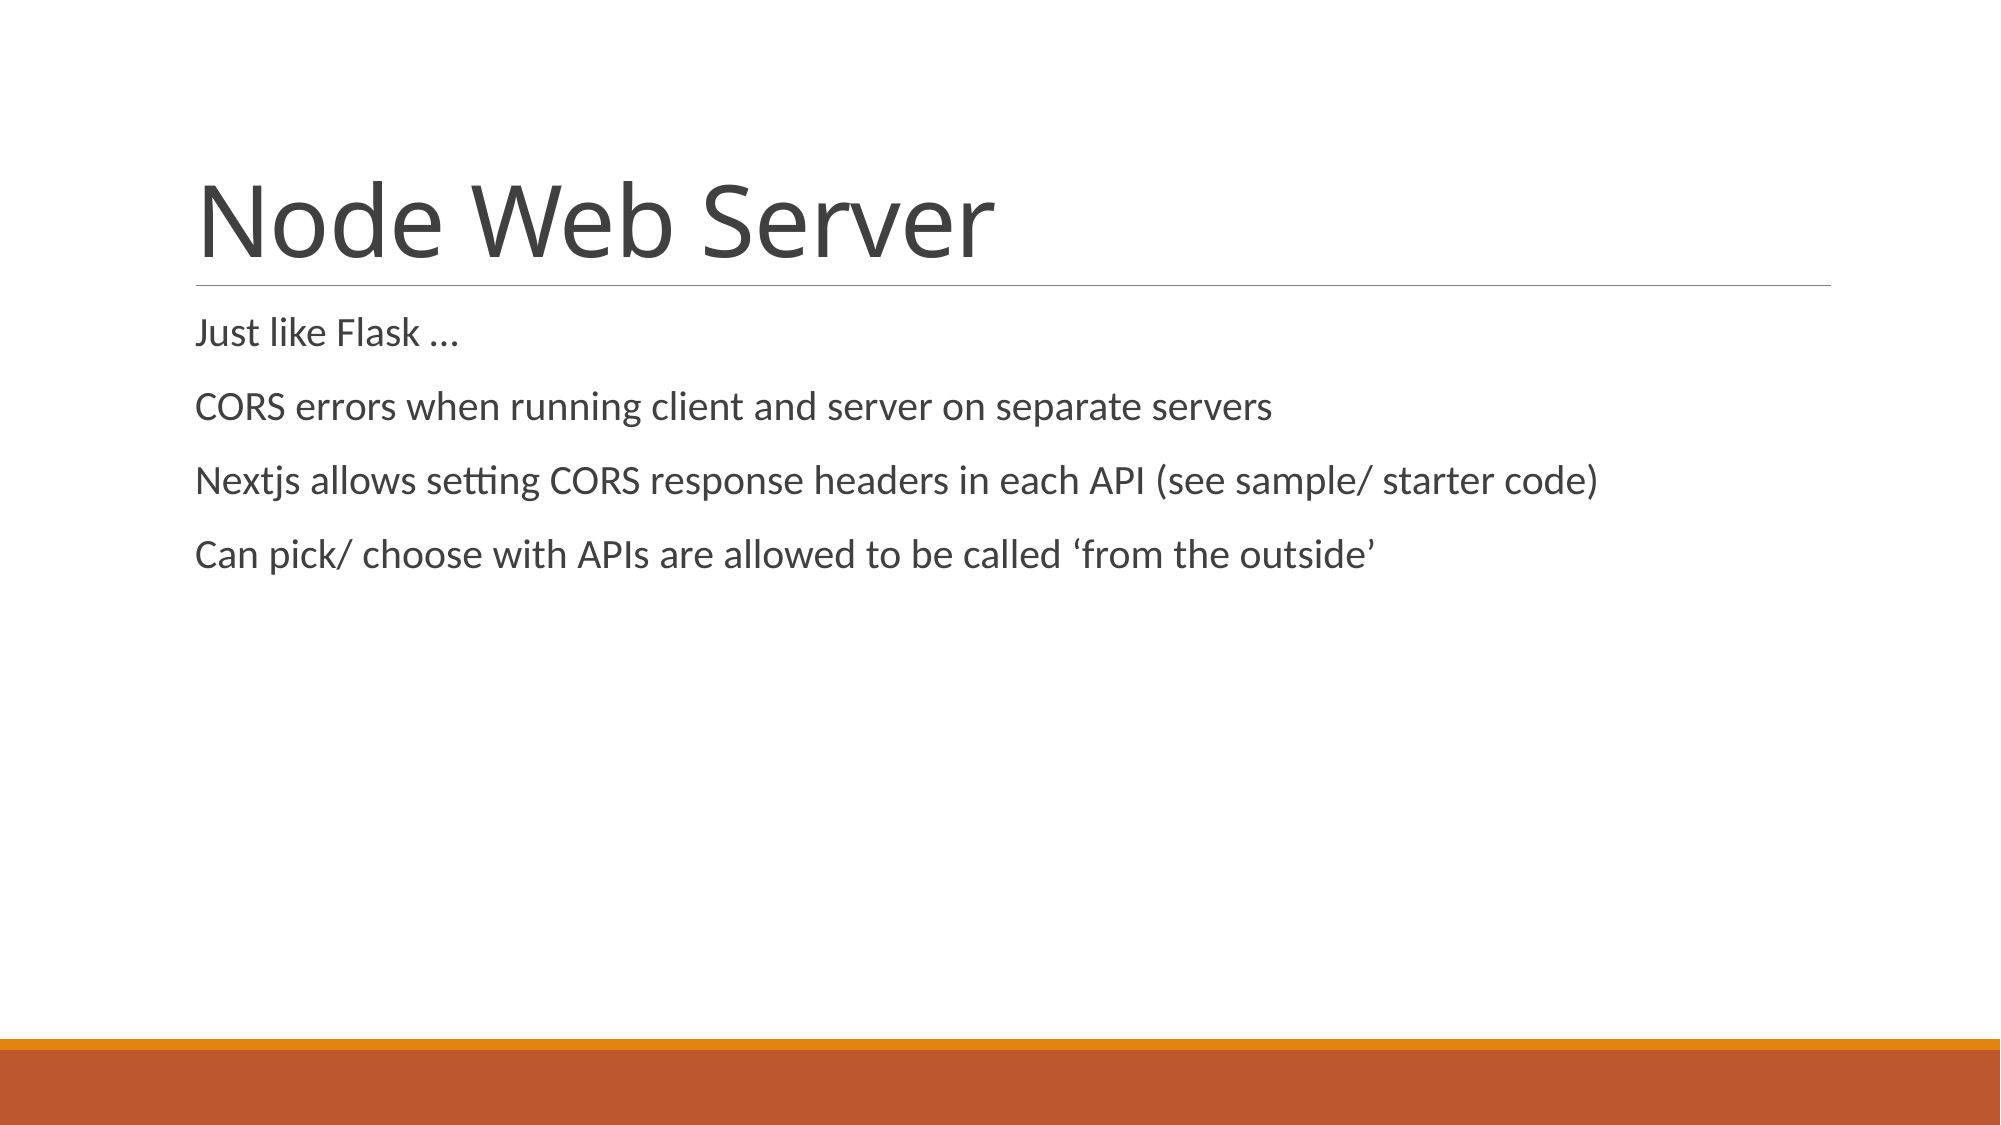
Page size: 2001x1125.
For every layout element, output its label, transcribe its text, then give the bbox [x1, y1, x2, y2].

list Just like Flask … CORS errors when running client and server on separate servers Nextjs allows setting CORS response headers in each API (see sample/ starter code) Can pick/ choose with APIs are allowed to be called ‘from the outside’ [180, 302, 1830, 963]
title Node Web Server [180, 47, 1830, 285]
